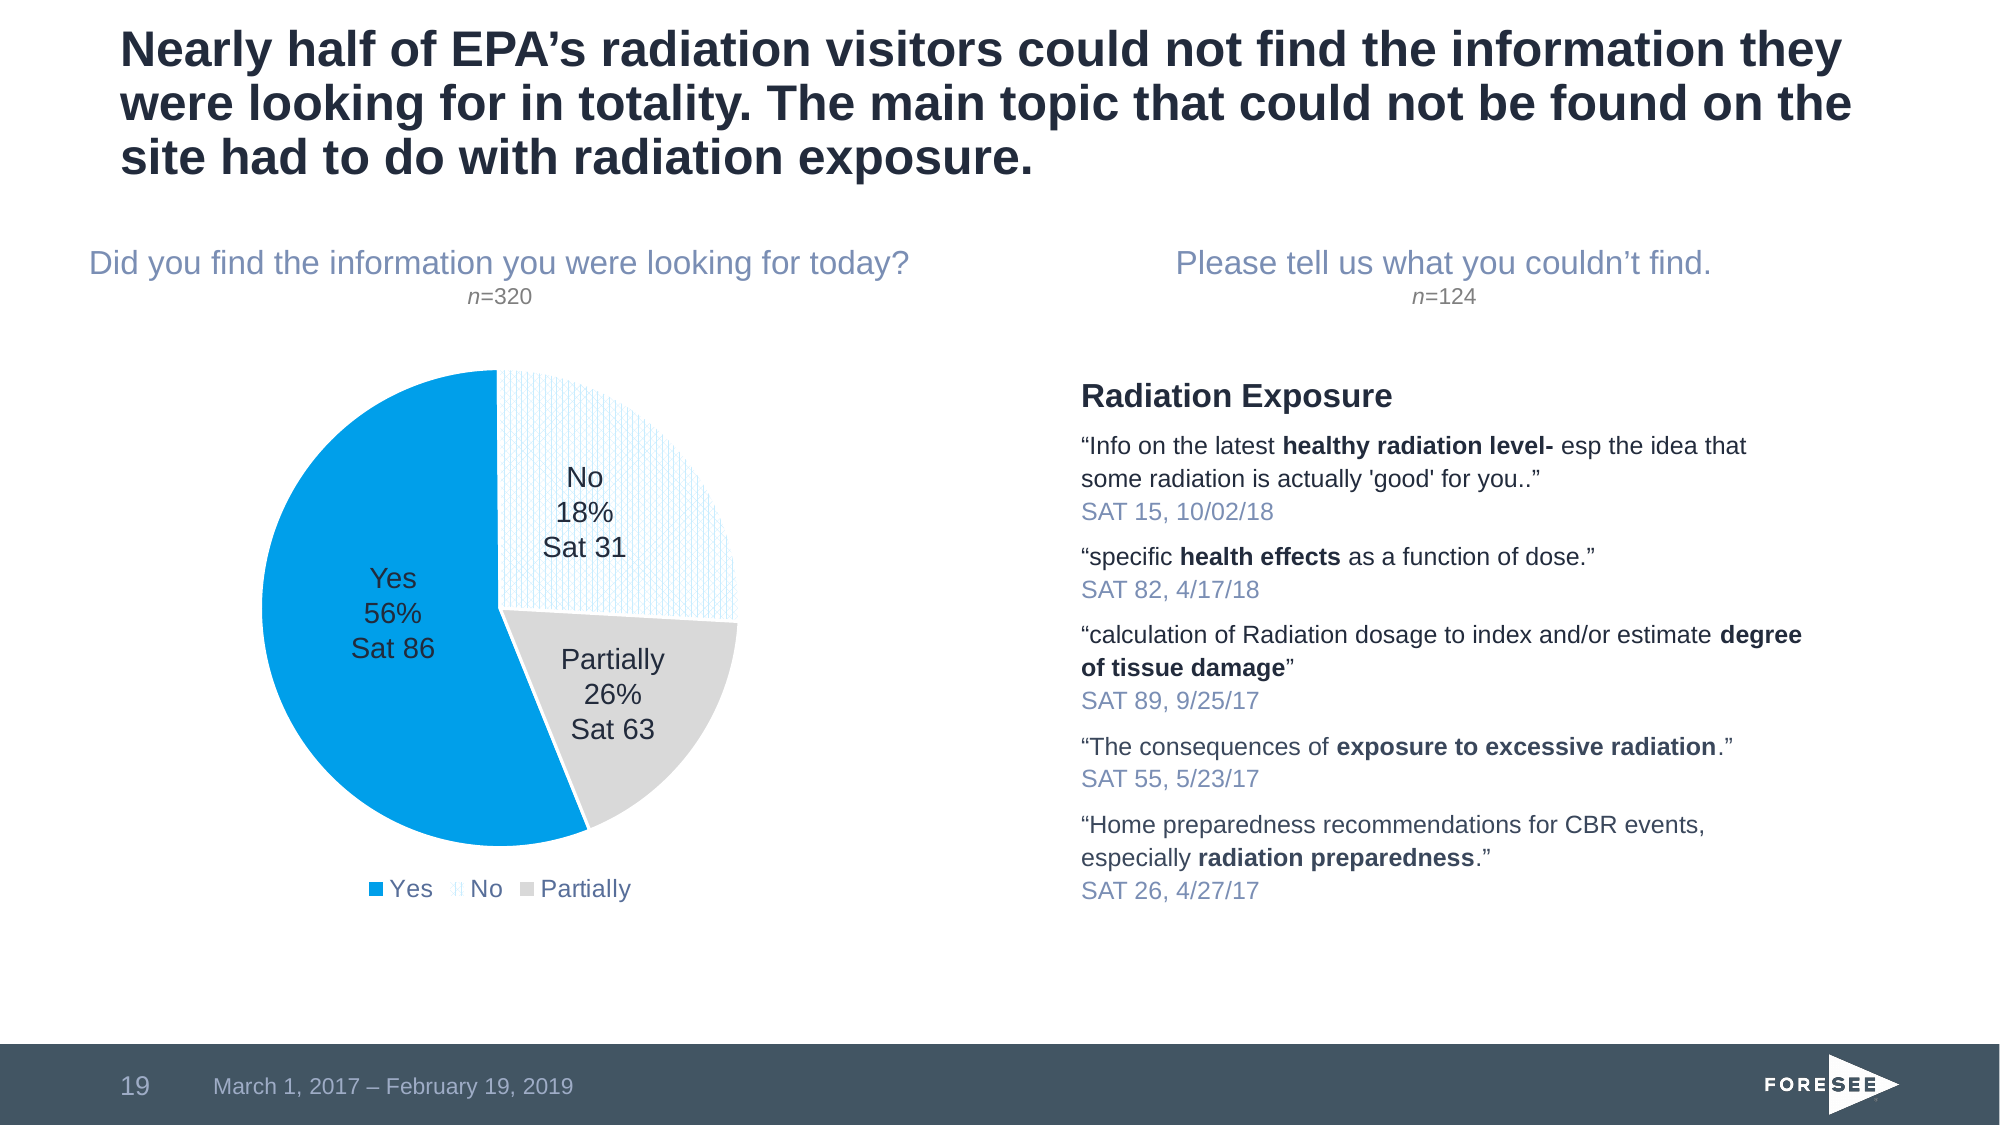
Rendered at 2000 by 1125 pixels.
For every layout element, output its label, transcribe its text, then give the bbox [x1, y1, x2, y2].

text_box Please tell us what you couldn’t find. n=124 [999, 233, 1890, 356]
picture [0, 1044, 2000, 1125]
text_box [173, 357, 827, 909]
title Nearly half of EPA’s radiation visitors could not find the information they were looking for in totality. The main topic that could not be found on the site had to do with radiation exposure. [99, 13, 1900, 160]
text_box Radiation Exposure “Info on the latest healthy radiation level- esp the idea that some radiation is actually 'good' for you..” SAT 15, 10/02/18 “specific health effects as a function of dose.” SAT 82, 4/17/18 “calculation of Radiation dosage to index and/or estimate degree of tissue damage” SAT 89, 9/25/17 “The consequences of exposure to excessive radiation.” SAT 55, 5/23/17 “Home preparedness recommendations for CBR events, especially radiation preparedness.” SAT 26, 4/27/17 [1066, 362, 1823, 912]
slide_number 19 [99, 1055, 182, 1115]
text_box Did you find the information you were looking for today? n=320 [35, 233, 964, 356]
footer March 1, 2017 – February 19, 2019 [198, 1055, 1702, 1115]
